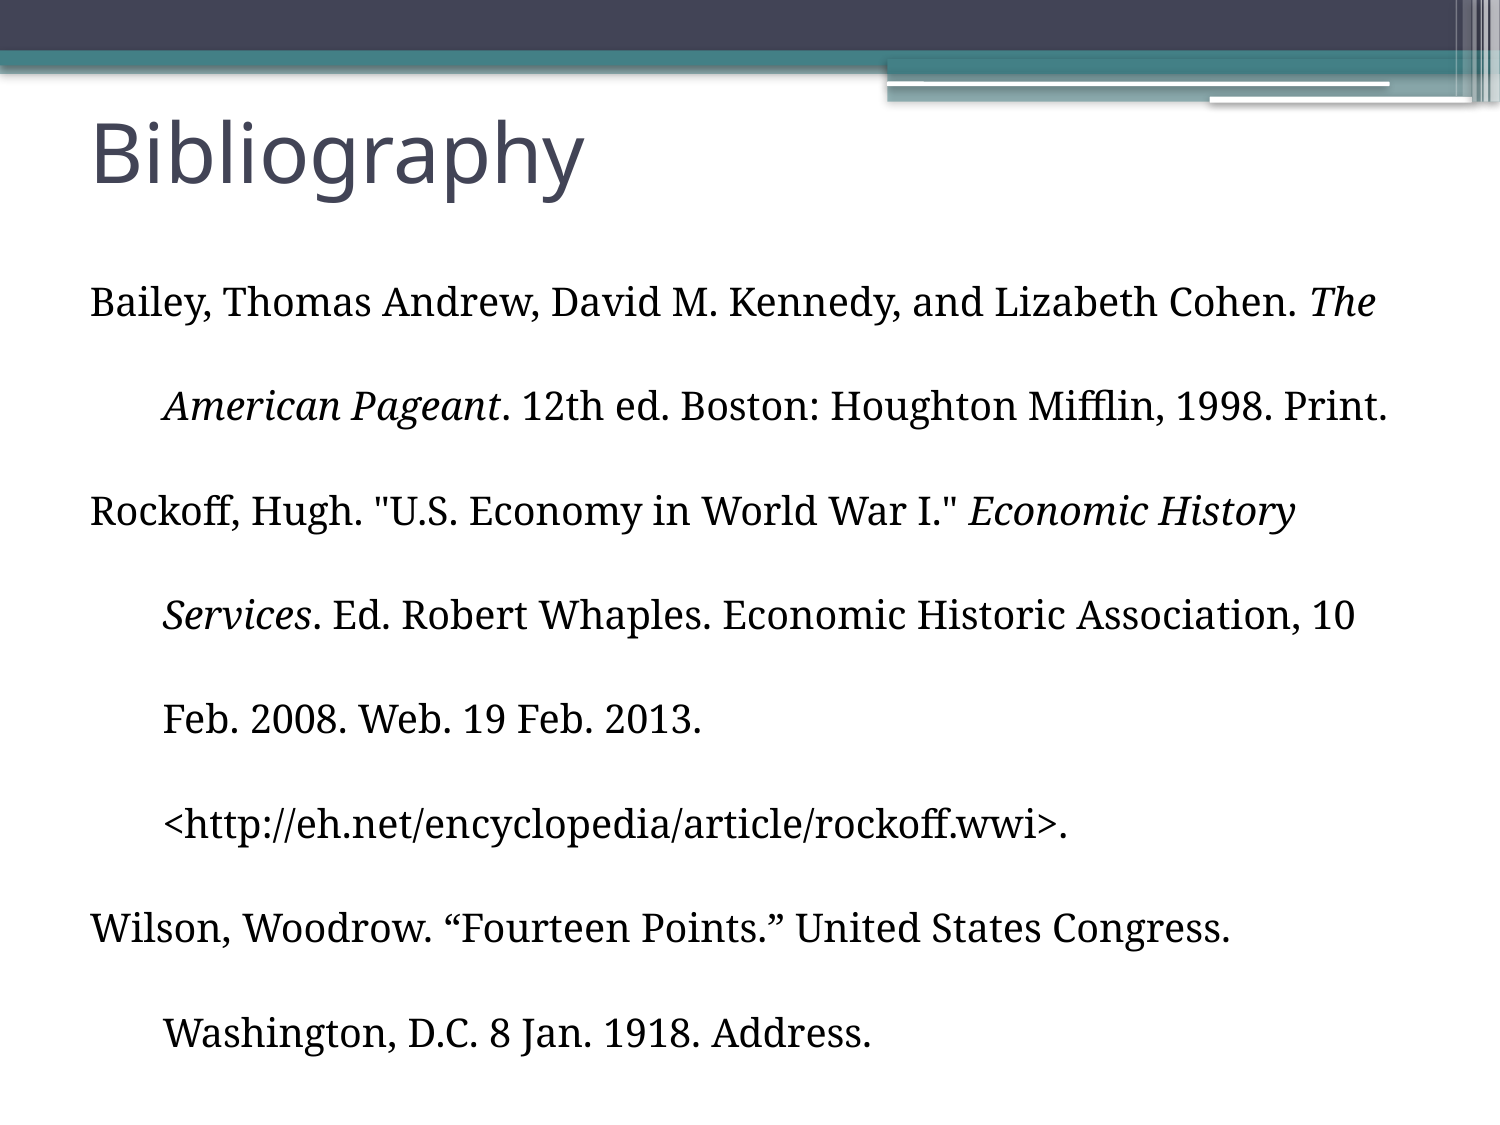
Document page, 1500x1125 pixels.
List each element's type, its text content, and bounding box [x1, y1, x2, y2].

title Bibliography [75, 62, 1425, 212]
list Bailey, Thomas Andrew, David M. Kennedy, and Lizabeth Cohen. The American Pageant. 12th ed. Boston: Houghton Mifflin, 1998. Print. Rockoff, Hugh. "U.S. Economy in World War I." Economic History Services. Ed. Robert Whaples. Economic Historic Association, 10 Feb. 2008. Web. 19 Feb. 2013. <http://eh.net/encyclopedia/article/rockoff.wwi>. Wilson, Woodrow. “Fourteen Points.” United States Congress. Washington, D.C. 8 Jan. 1918. Address. [75, 212, 1425, 1079]
